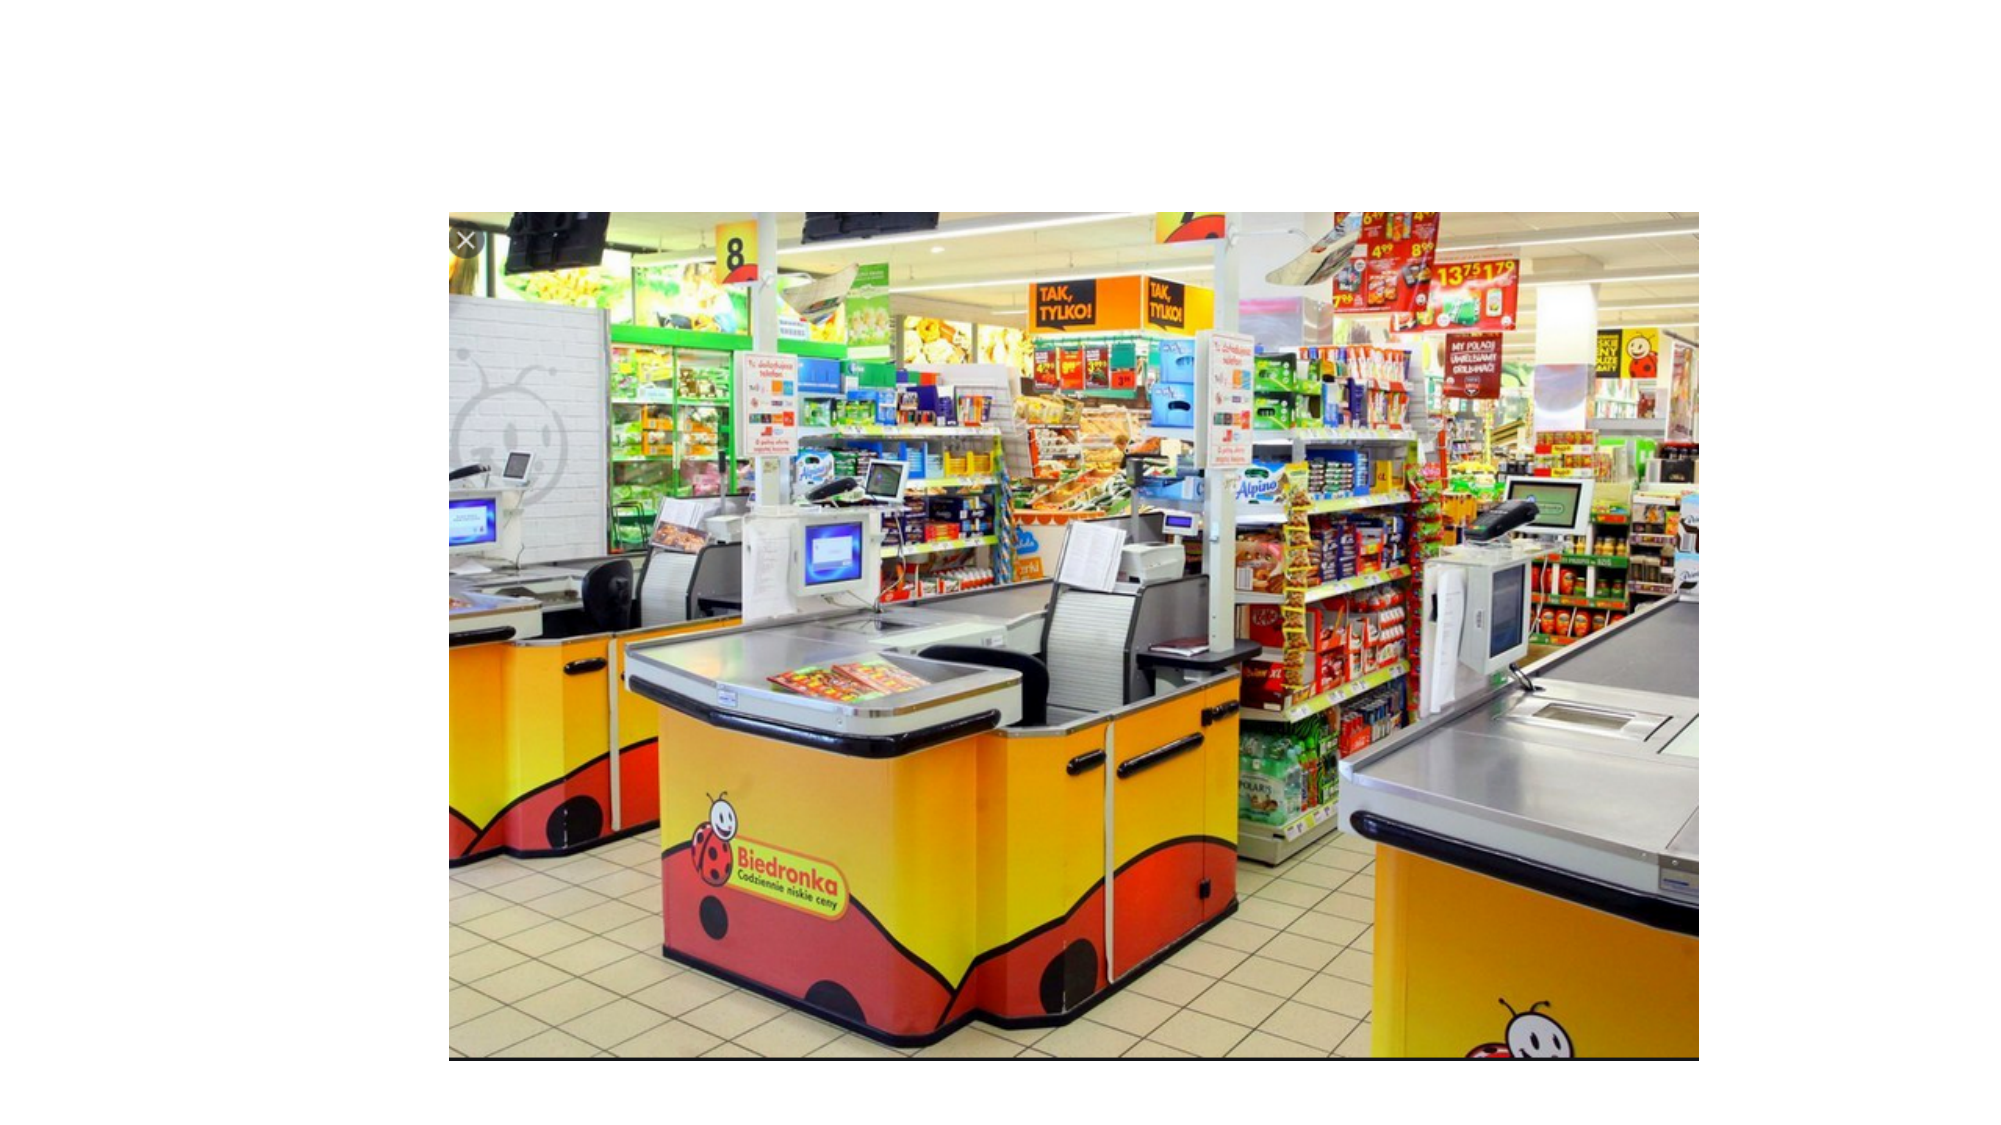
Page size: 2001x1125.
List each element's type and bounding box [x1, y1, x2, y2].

picture [449, 212, 1699, 1061]
